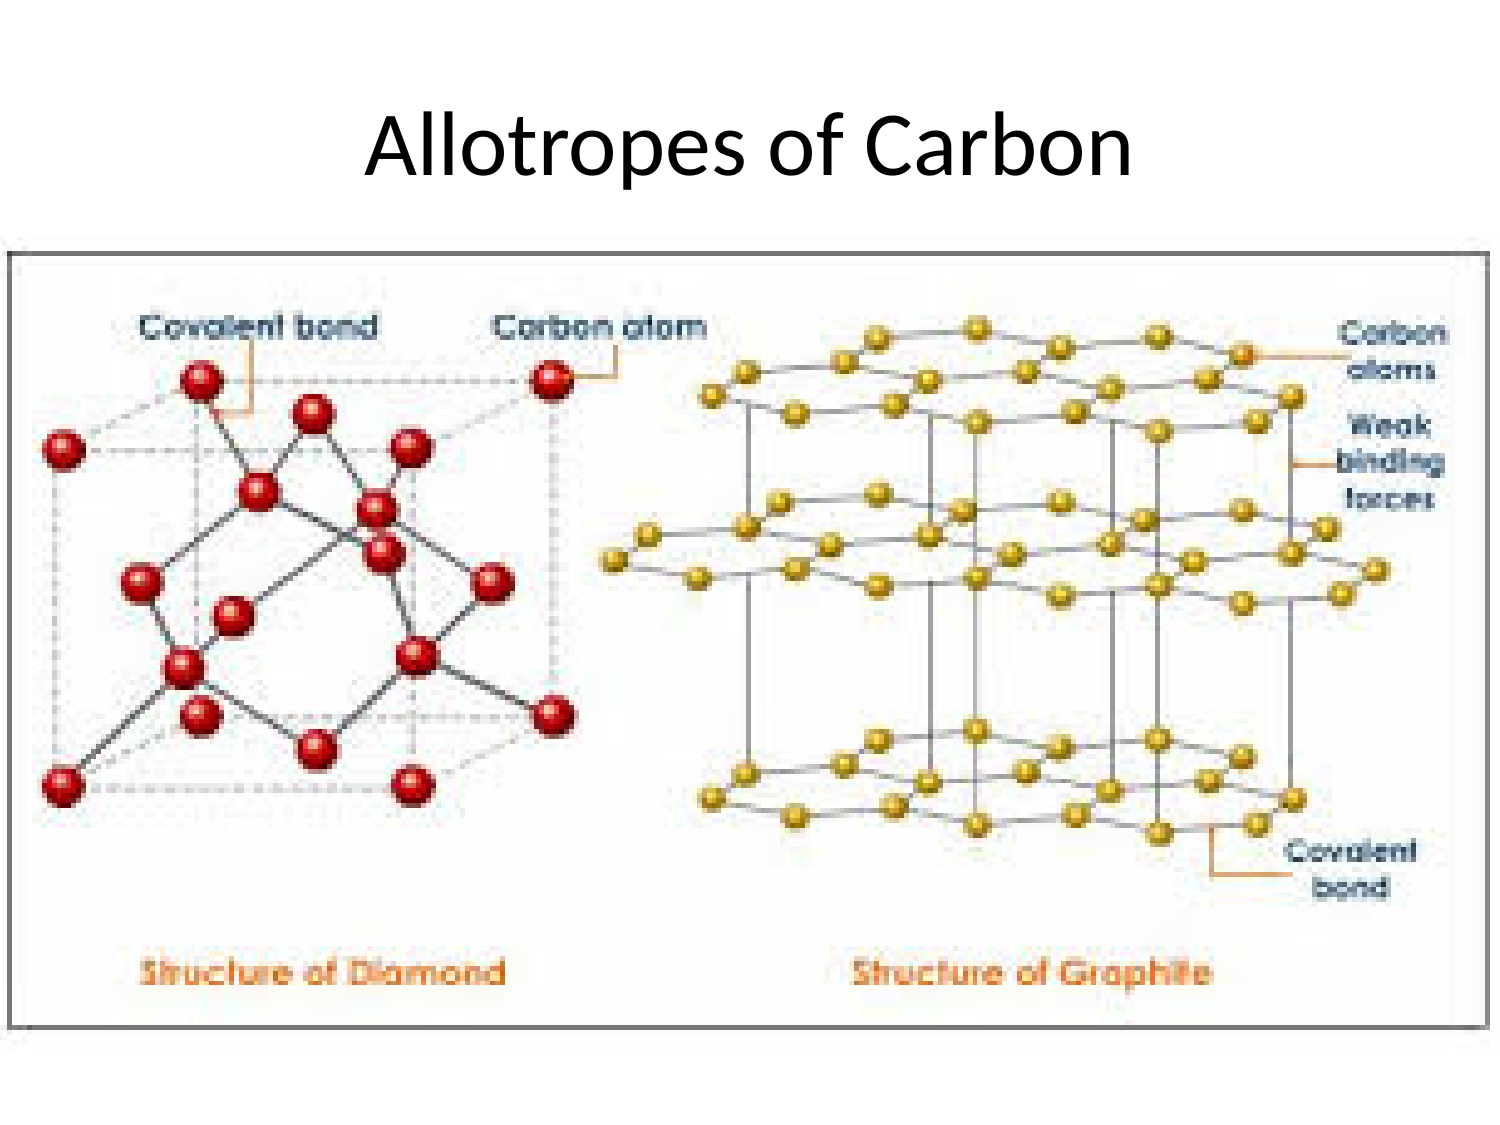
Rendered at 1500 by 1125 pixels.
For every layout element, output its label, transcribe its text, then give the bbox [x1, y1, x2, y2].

title Allotropes of Carbon [75, 45, 1425, 233]
picture [0, 237, 1500, 1051]
